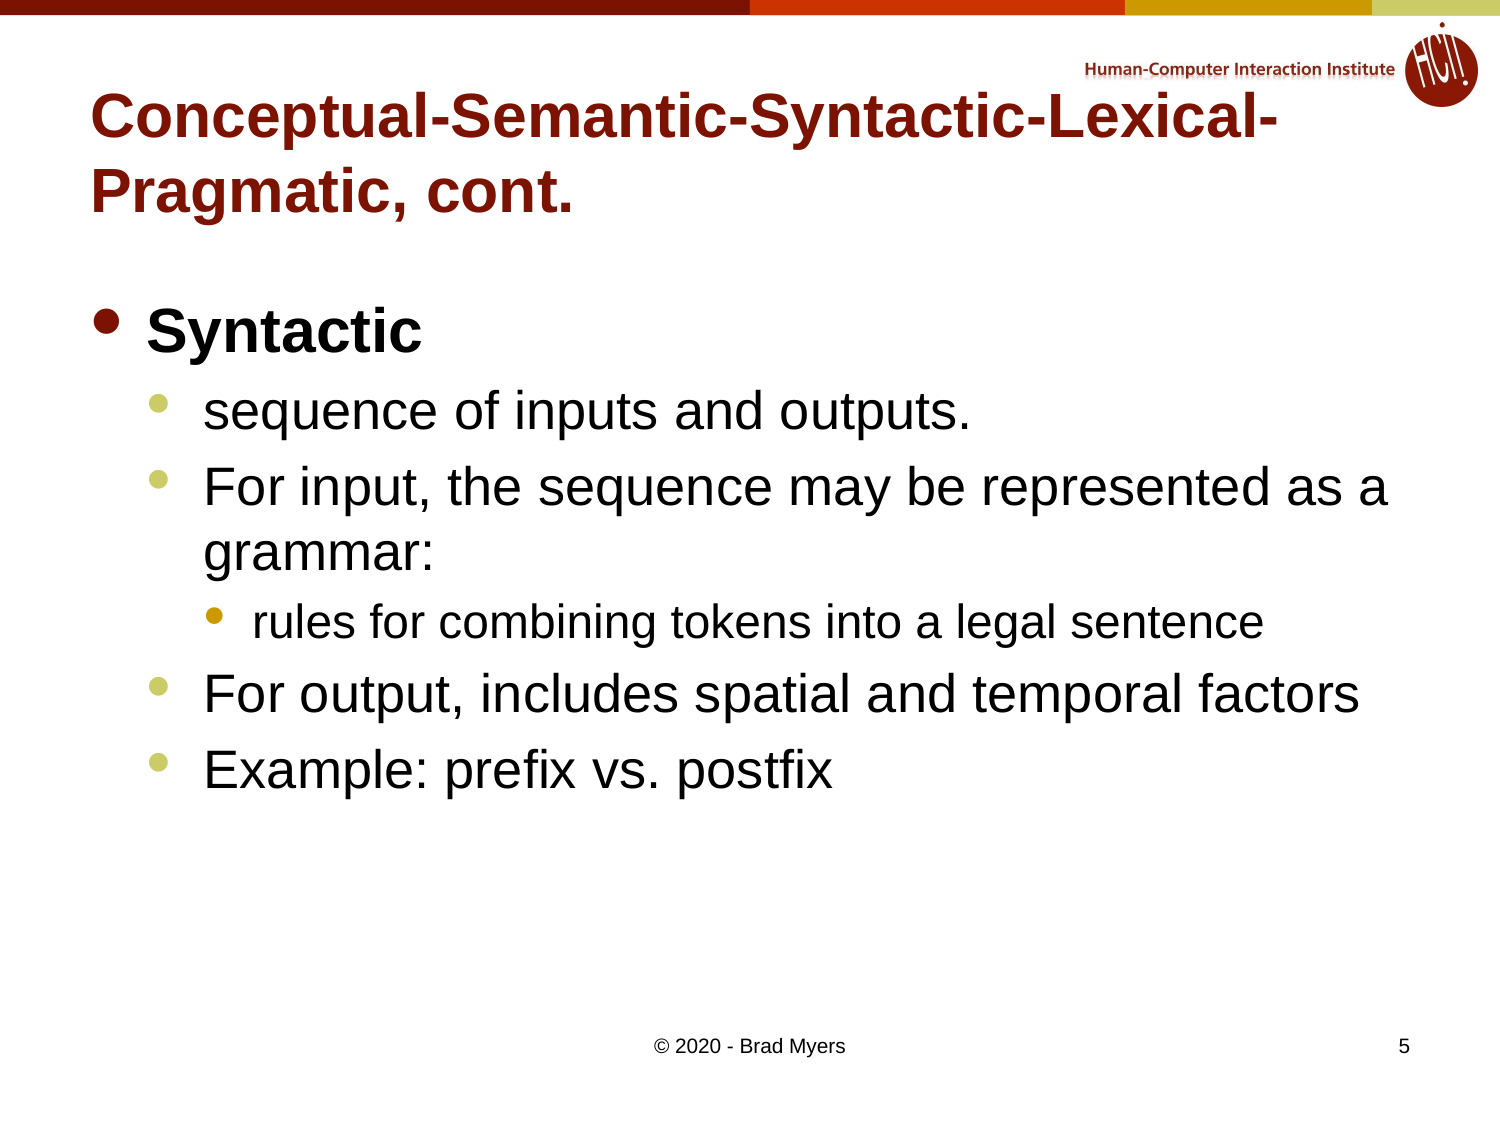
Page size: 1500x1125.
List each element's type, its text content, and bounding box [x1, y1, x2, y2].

list Syntactic sequence of inputs and outputs. For input, the sequence may be represented as a grammar: rules for combining tokens into a legal sentence For output, includes spatial and temporal factors Example: prefix vs. postfix [74, 281, 1426, 1006]
title Conceptual-Semantic-Syntactic-Lexical-Pragmatic, cont. [74, 19, 1313, 233]
picture [1313, 22, 1478, 107]
slide_number 5 [1074, 1024, 1426, 1101]
footer © 2020 - Brad Myers [512, 1024, 988, 1101]
